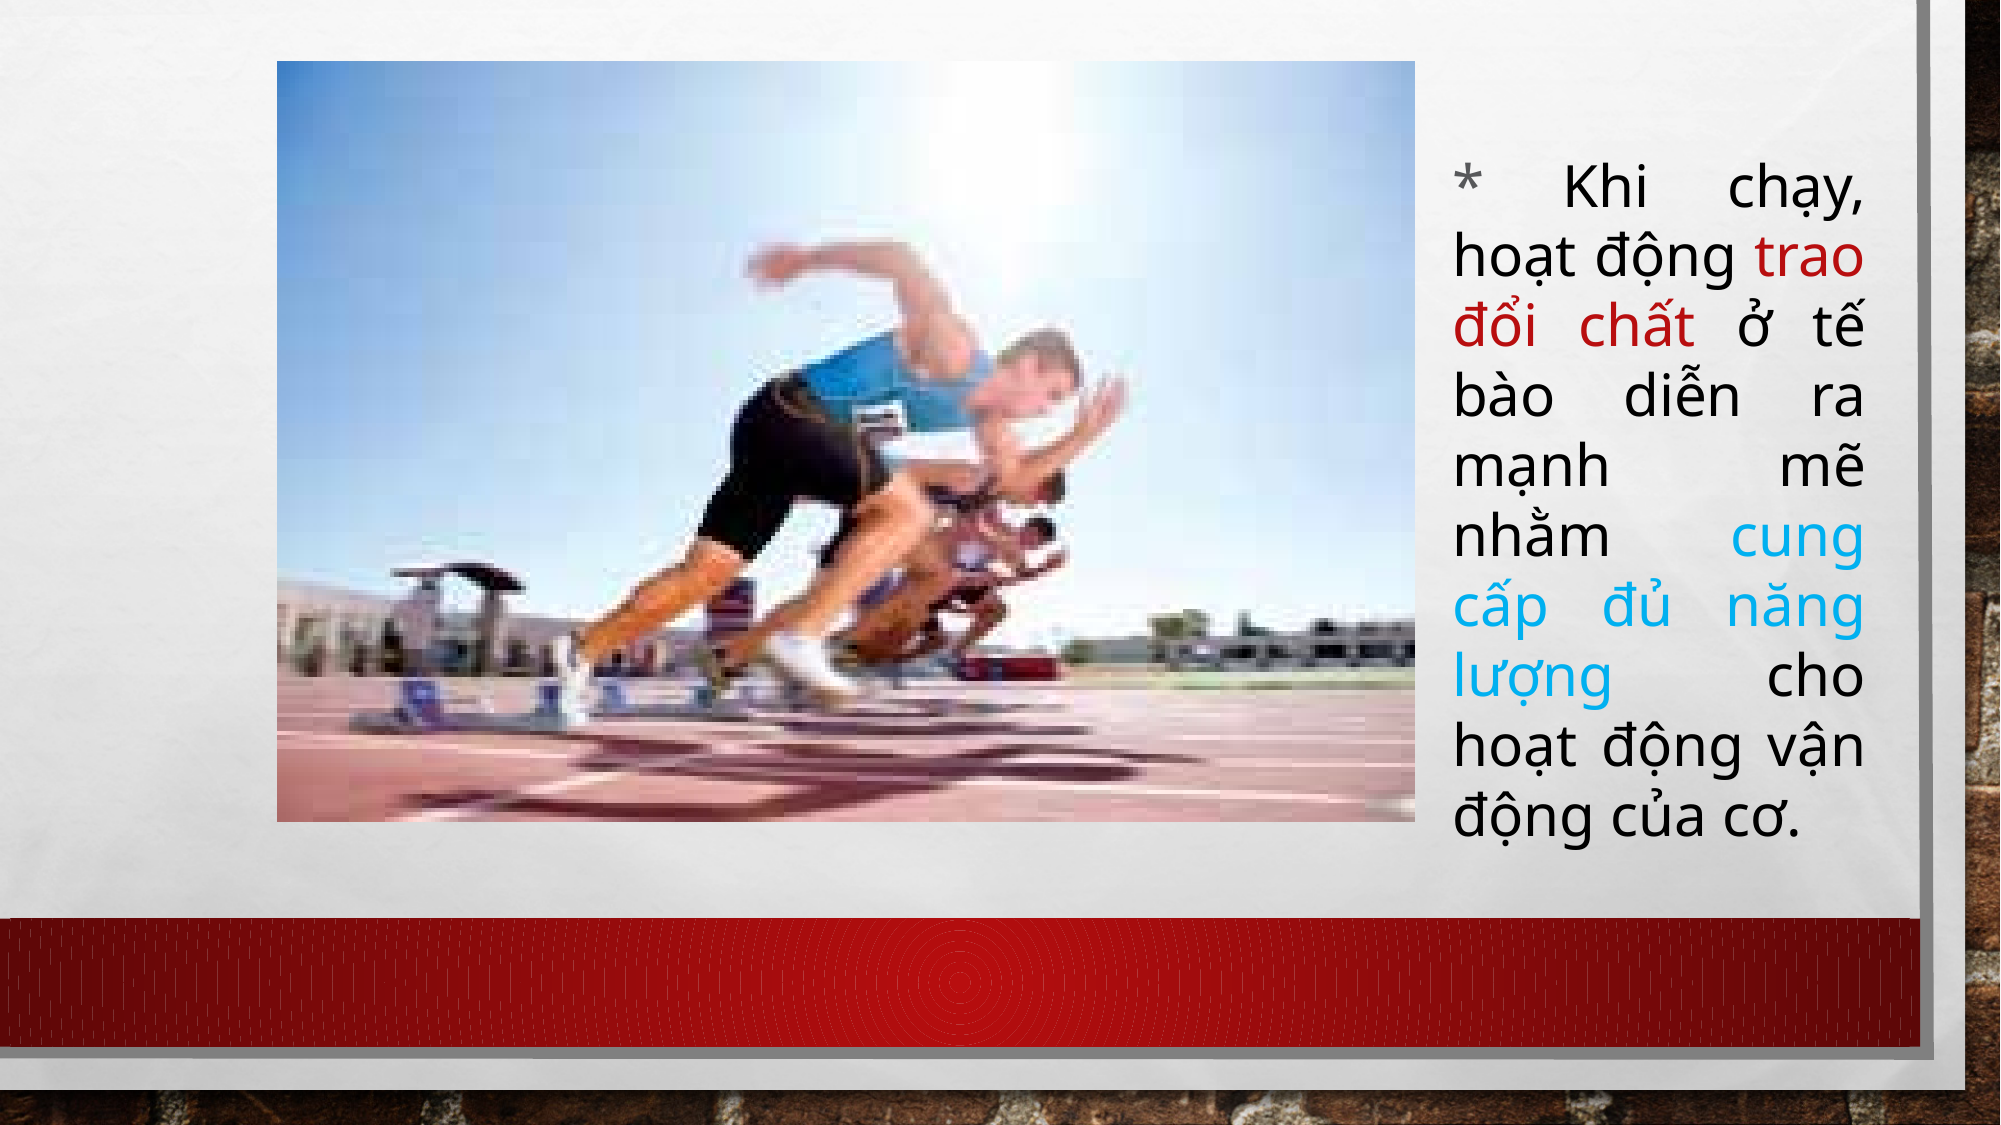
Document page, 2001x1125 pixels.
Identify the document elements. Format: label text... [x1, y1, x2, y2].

picture [0, 0, 2000, 1125]
picture [277, 61, 1415, 822]
text_box * Khi chạy, hoạt động trao đổi chất ở tế bào diễn ra mạnh mẽ nhằm cung cấp đủ năng lượng cho hoạt động vận động của cơ. [1414, 141, 1978, 946]
